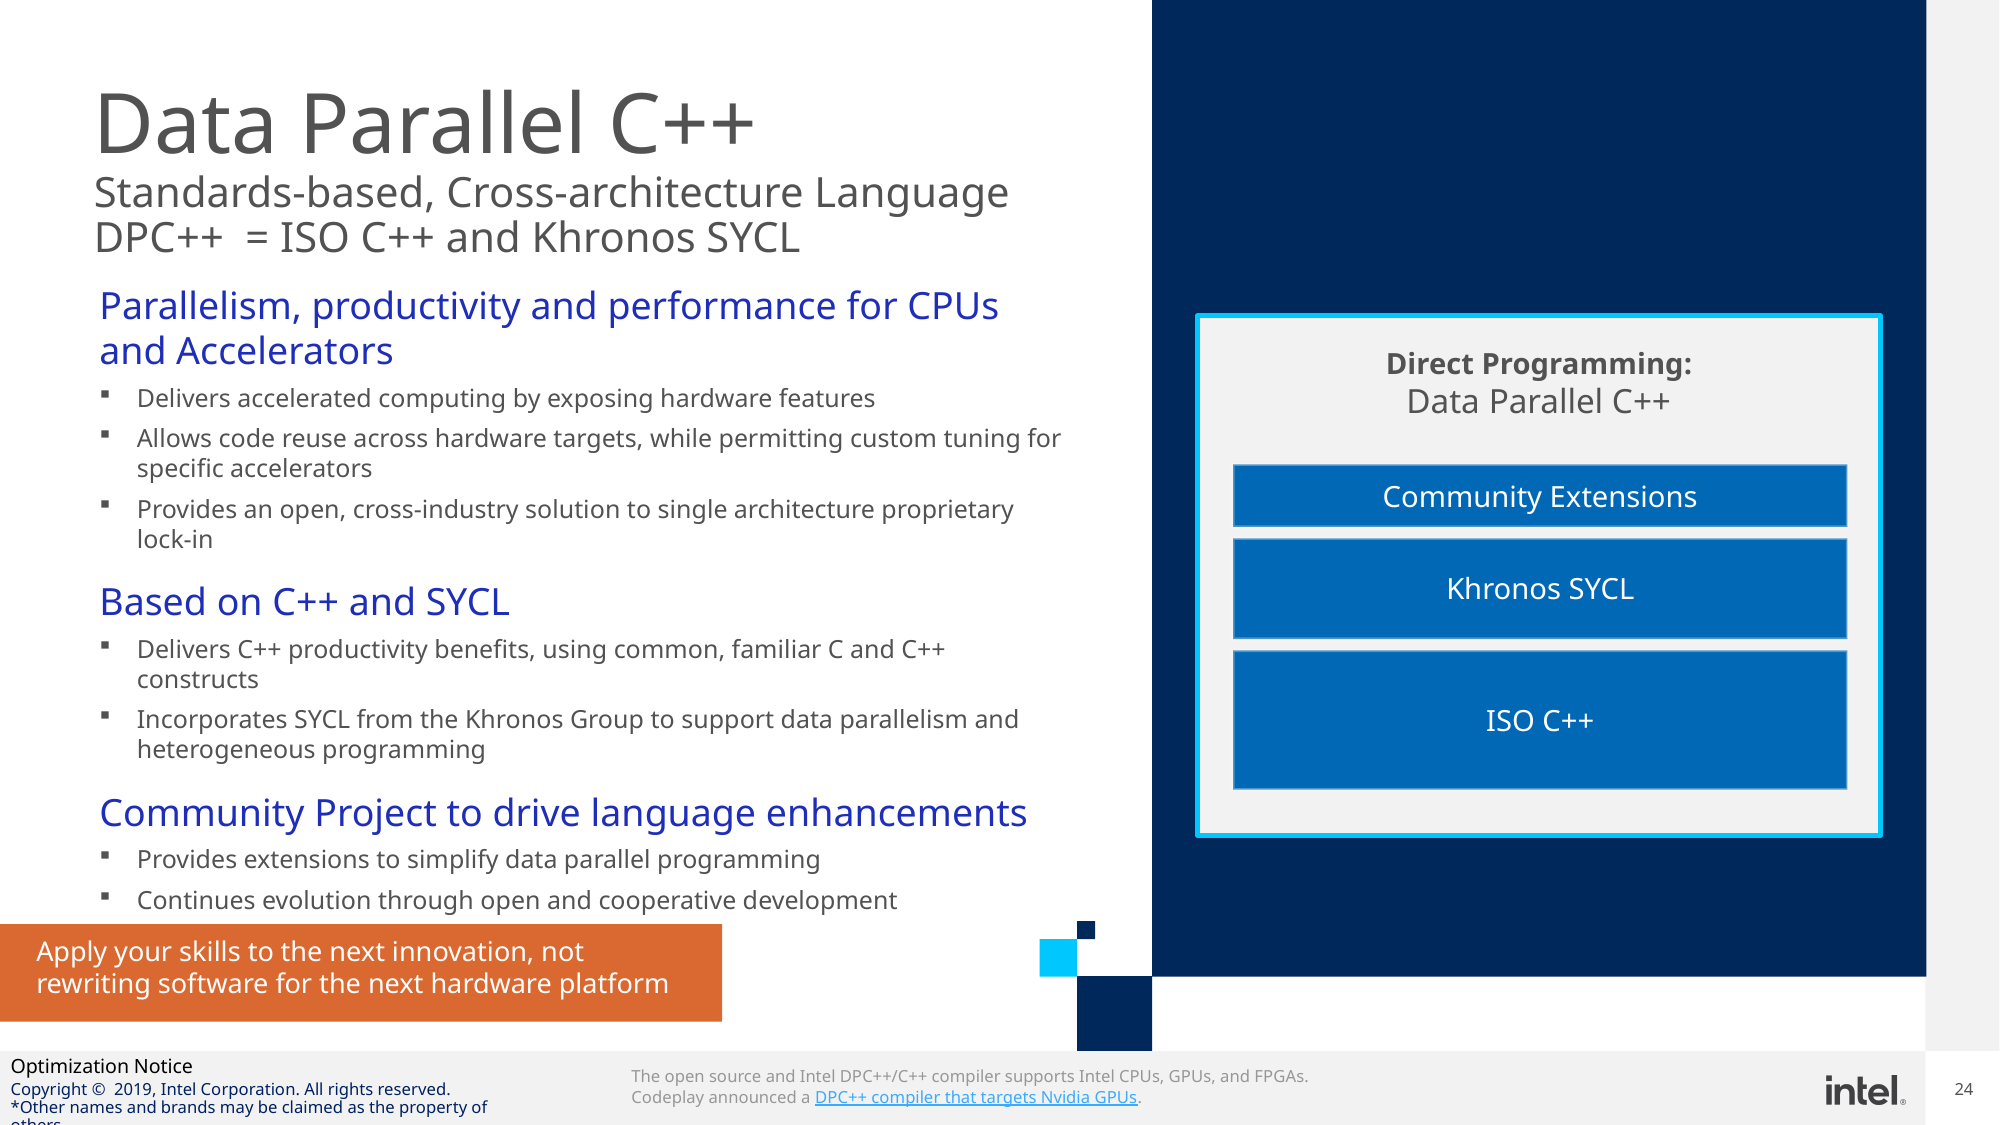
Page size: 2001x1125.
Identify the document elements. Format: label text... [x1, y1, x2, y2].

text_box [1077, 976, 1153, 1051]
text_box [1039, 939, 1078, 977]
text_box Direct Programming: Data Parallel C++ [1199, 335, 1879, 430]
text_box [1077, 921, 1096, 940]
text_box [1232, 650, 1848, 790]
text_box [1151, 0, 1927, 977]
text_box [1197, 315, 1881, 836]
text_box ISO C++ [1236, 705, 1844, 738]
text_box [0, 924, 723, 1022]
text_box [1232, 538, 1848, 640]
text_box Apply your skills to the next innovation, not rewriting software for the next hardware platform [36, 934, 699, 1000]
text_box Khronos SYCL [1236, 574, 1844, 606]
text_box [1232, 464, 1848, 528]
title Data Parallel C++ Standards-based, Cross-architecture Language DPC++ = ISO C++ and Khronos SYCL [93, 80, 1141, 267]
list Parallelism, productivity and performance for CPUs and Accelerators Delivers accelerated computing by exposing hardware features Allows code reuse across hardware targets, while permitting custom tuning for specific accelerators Provides an open, cross-industry solution to single architecture proprietary lock-in Based on C++ and SYCL Delivers C++ productivity benefits, using common, familiar C and C++ constructs Incorporates SYCL from the Khronos Group to support data parallelism and heterogeneous programming Community Project to drive language enhancements Provides extensions to simplify data parallel programming Continues evolution through open and cooperative development [98, 267, 1076, 942]
text_box The open source and Intel DPC++/C++ compiler supports Intel CPUs, GPUs, and FPGAs. Codeplay announced a DPC++ compiler that targets Nvidia GPUs. [631, 1068, 1832, 1108]
picture [1832, 1075, 1906, 1105]
text_box Community Extensions [1236, 482, 1844, 515]
